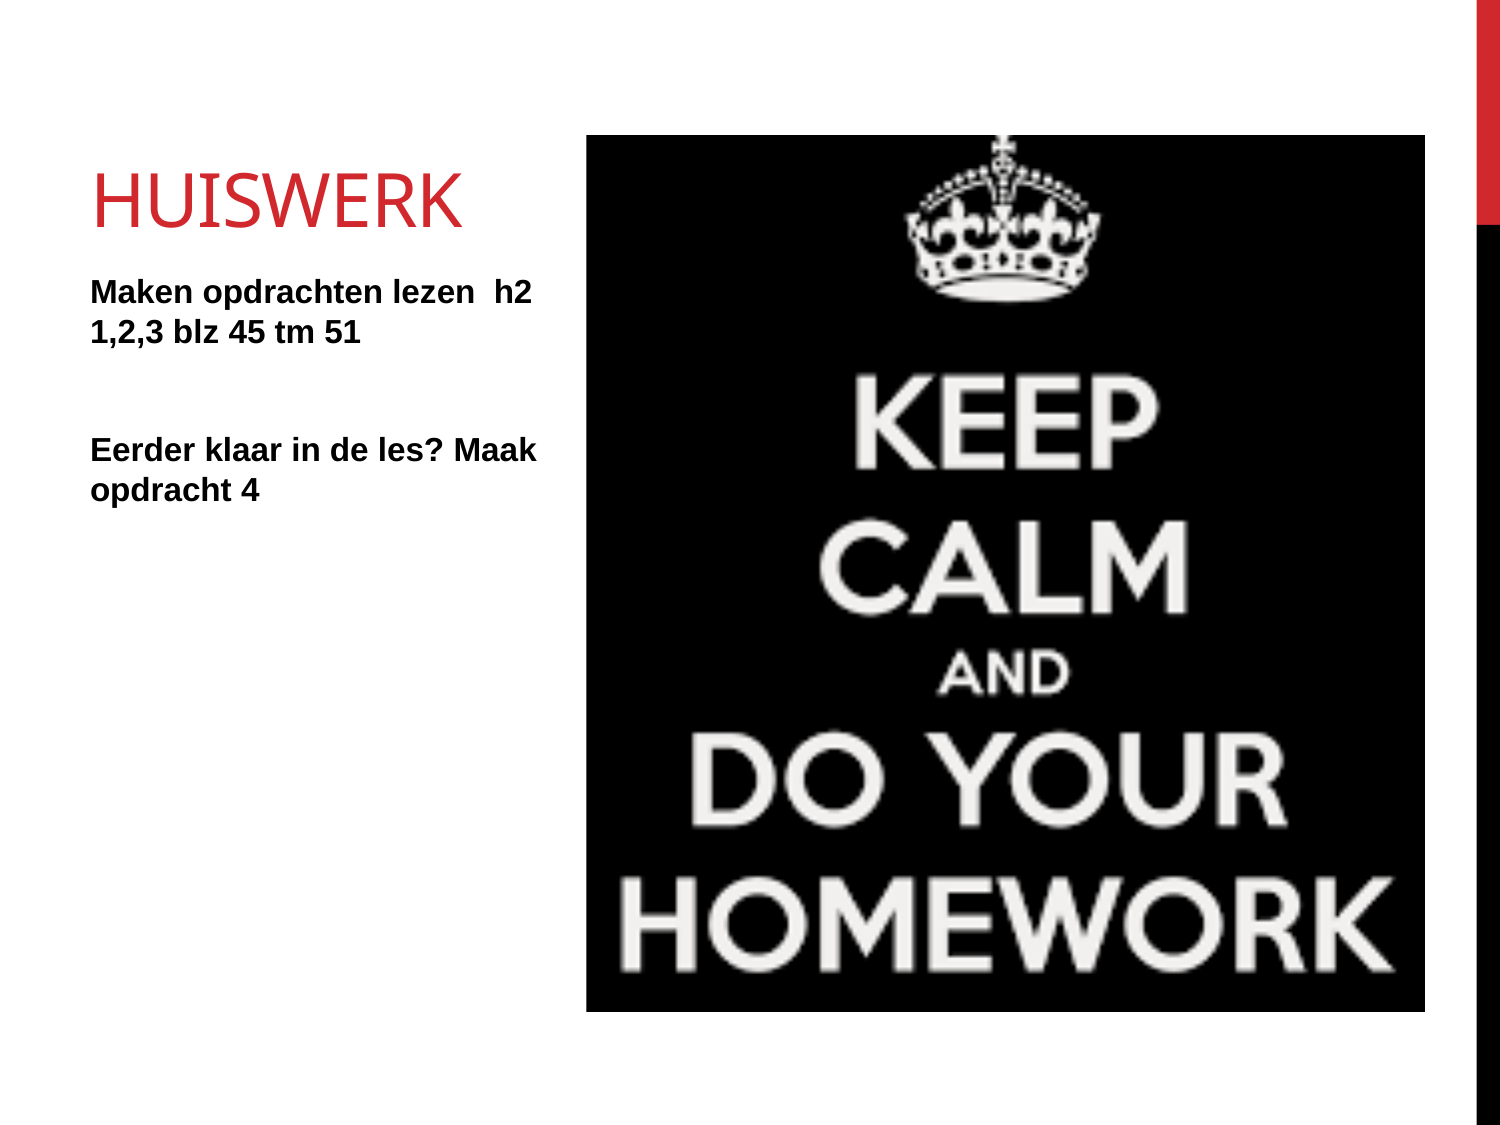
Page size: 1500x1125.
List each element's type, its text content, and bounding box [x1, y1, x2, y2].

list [585, 134, 1426, 1013]
list Maken opdrachten lezen h2 1,2,3 blz 45 tm 51 Eerder klaar in de les? Maak opdracht 4 [75, 262, 569, 998]
title Huiswerk [75, 25, 1025, 250]
